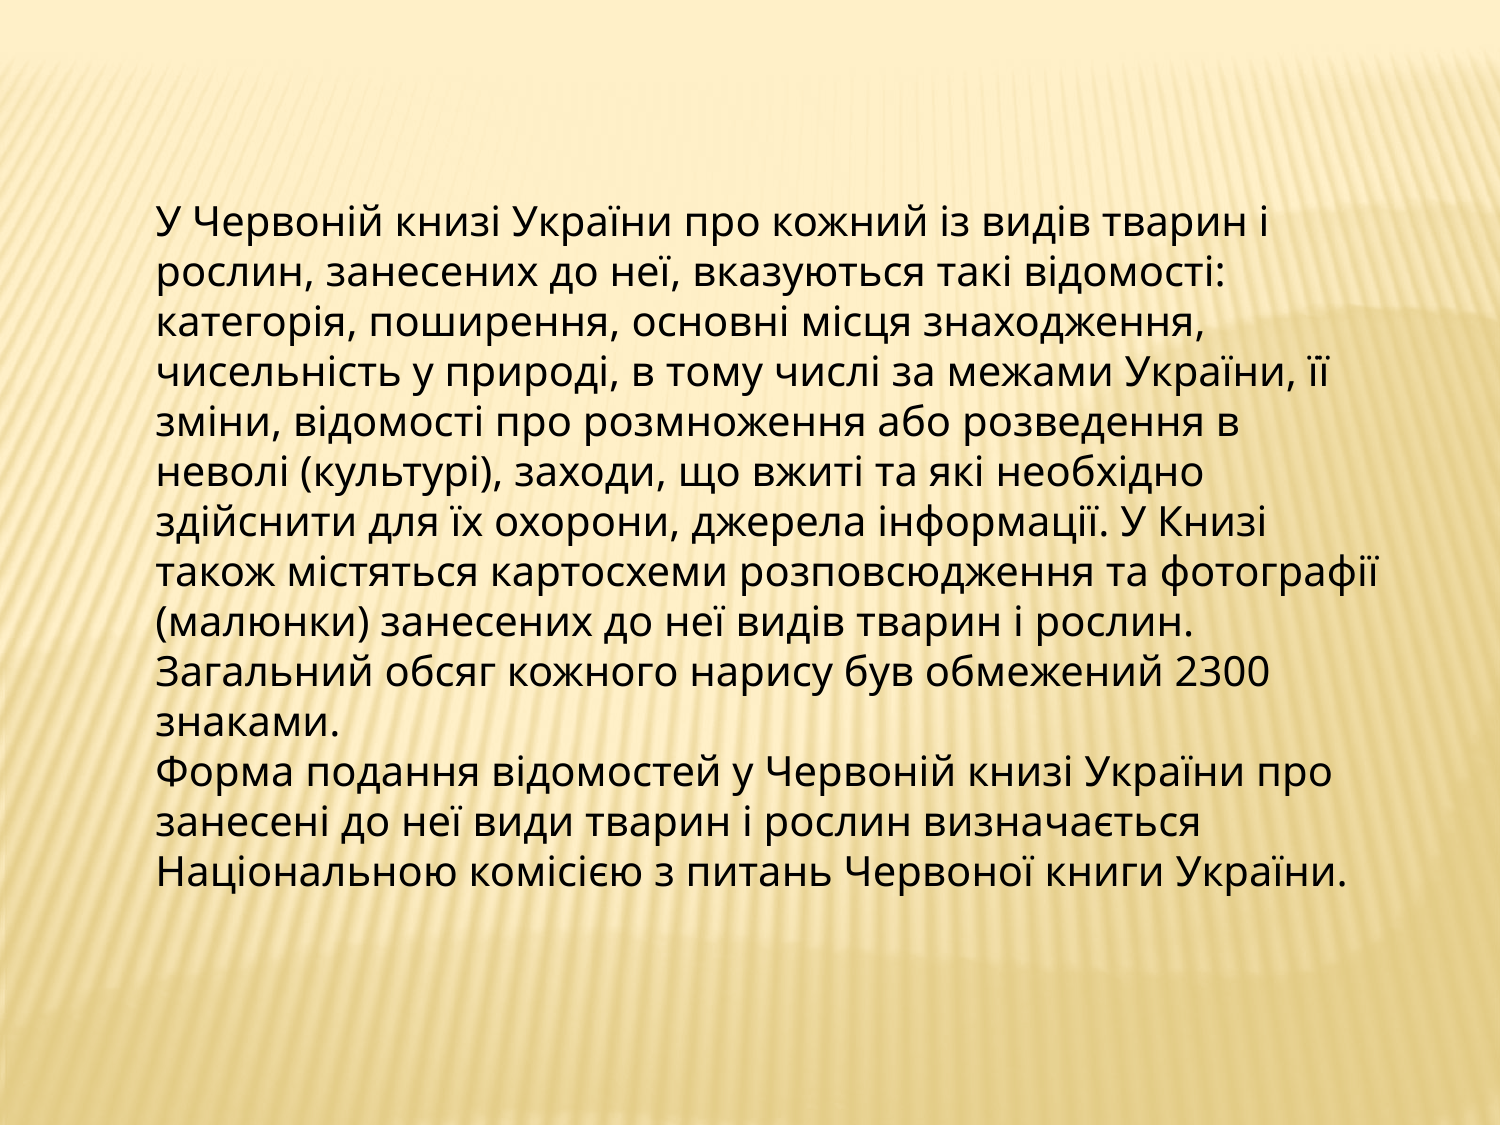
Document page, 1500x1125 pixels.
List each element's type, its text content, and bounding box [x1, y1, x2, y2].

text_box У Червоній книзі України про кожний із видів тварин і рослин, занесених до неї, вказуються такі відомості: категорія, поширення, основні місця знаходження, чисельність у природі, в тому числі за межами України, її зміни, відомості про розмноження або розведення в неволі (культурі), заходи, що вжиті та які необхідно здійснити для їх охорони, джерела інформації. У Книзі також містяться картосхеми розповсюдження та фотографії (малюнки) занесених до неї видів тварин і рослин. Загальний обсяг кожного нарису був обмежений 2300 знаками. Форма подання відомостей у Червоній книзі України про занесені до неї види тварин і рослин визначається Національною комісією з питань Червоної книги України. [140, 187, 1395, 903]
